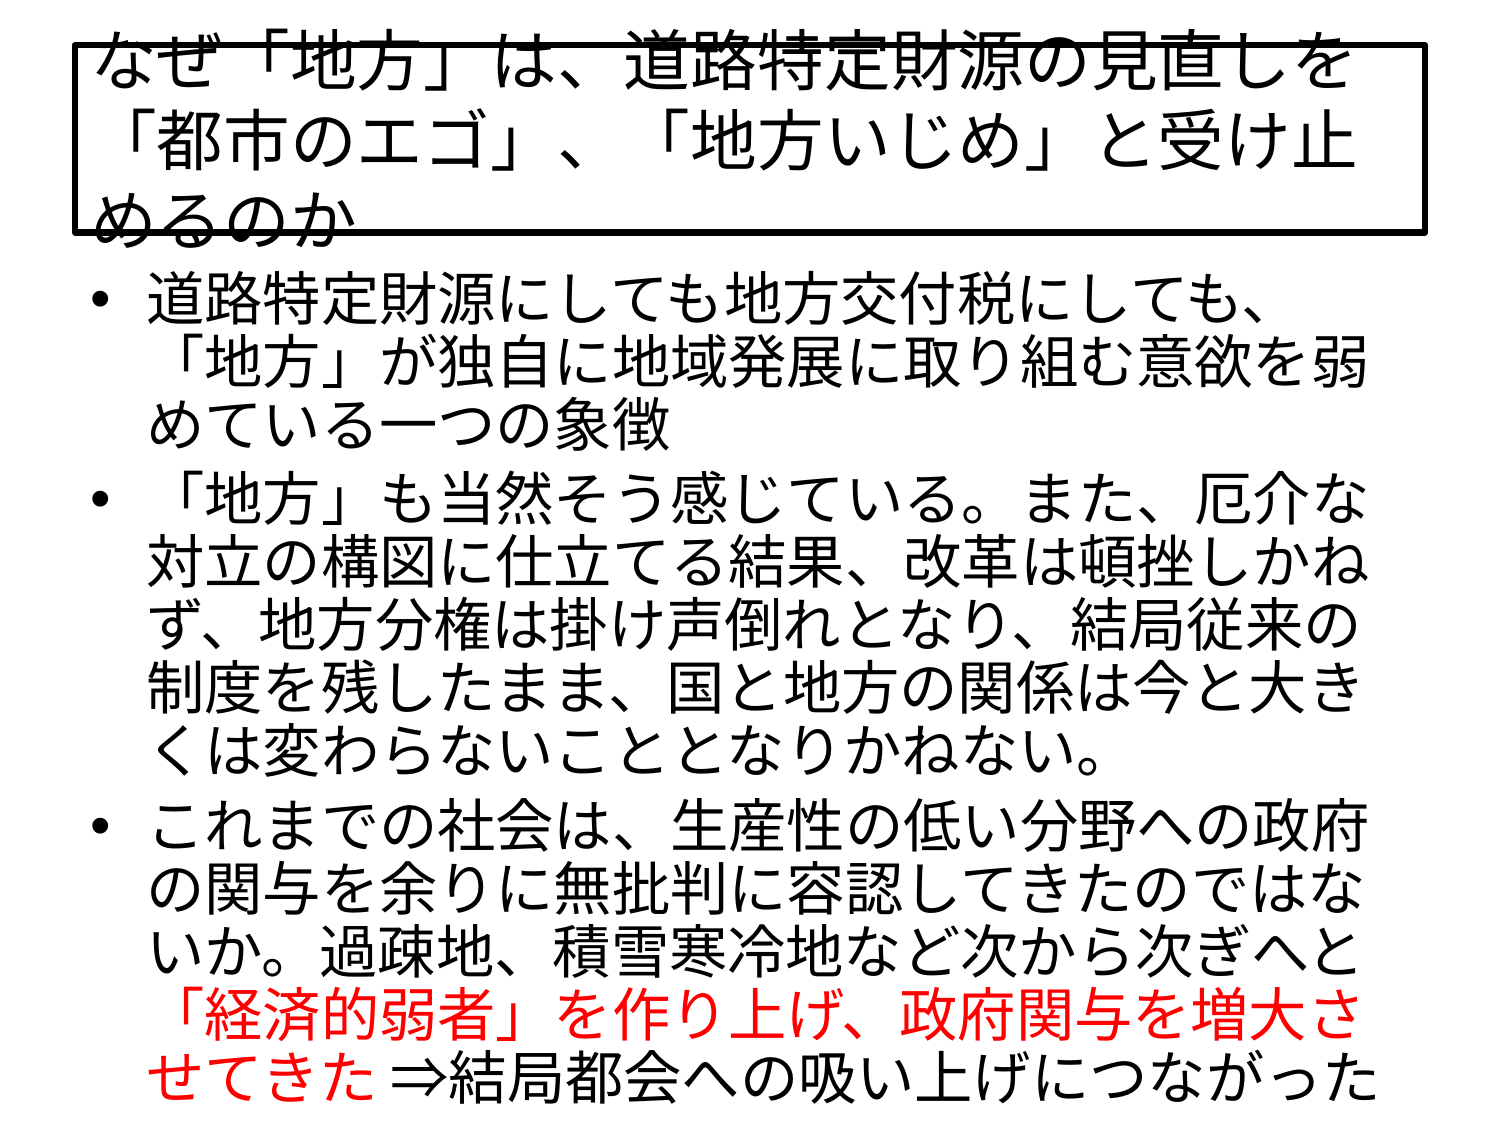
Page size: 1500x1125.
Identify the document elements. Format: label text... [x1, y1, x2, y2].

title なぜ「地方」は、道路特定財源の見直しを「都市のエゴ」、「地方いじめ」と受け止めるのか [75, 45, 1425, 233]
list 道路特定財源にしても地方交付税にしても、「地方」が独自に地域発展に取り組む意欲を弱めている一つの象徴 「地方」も当然そう感じている。また、厄介な対立の構図に仕立てる結果、改革は頓挫しかねず、地方分権は掛け声倒れとなり、結局従来の制度を残したまま、国と地方の関係は今と大きくは変わらないこととなりかねない。 これまでの社会は、生産性の低い分野への政府の関与を余りに無批判に容認してきたのではないか。過疎地、積雪寒冷地など次から次ぎへと「経済的弱者」を作り上げ、政府関与を増大させてきた ⇒結局都会への吸い上げにつながった [75, 262, 1425, 1125]
